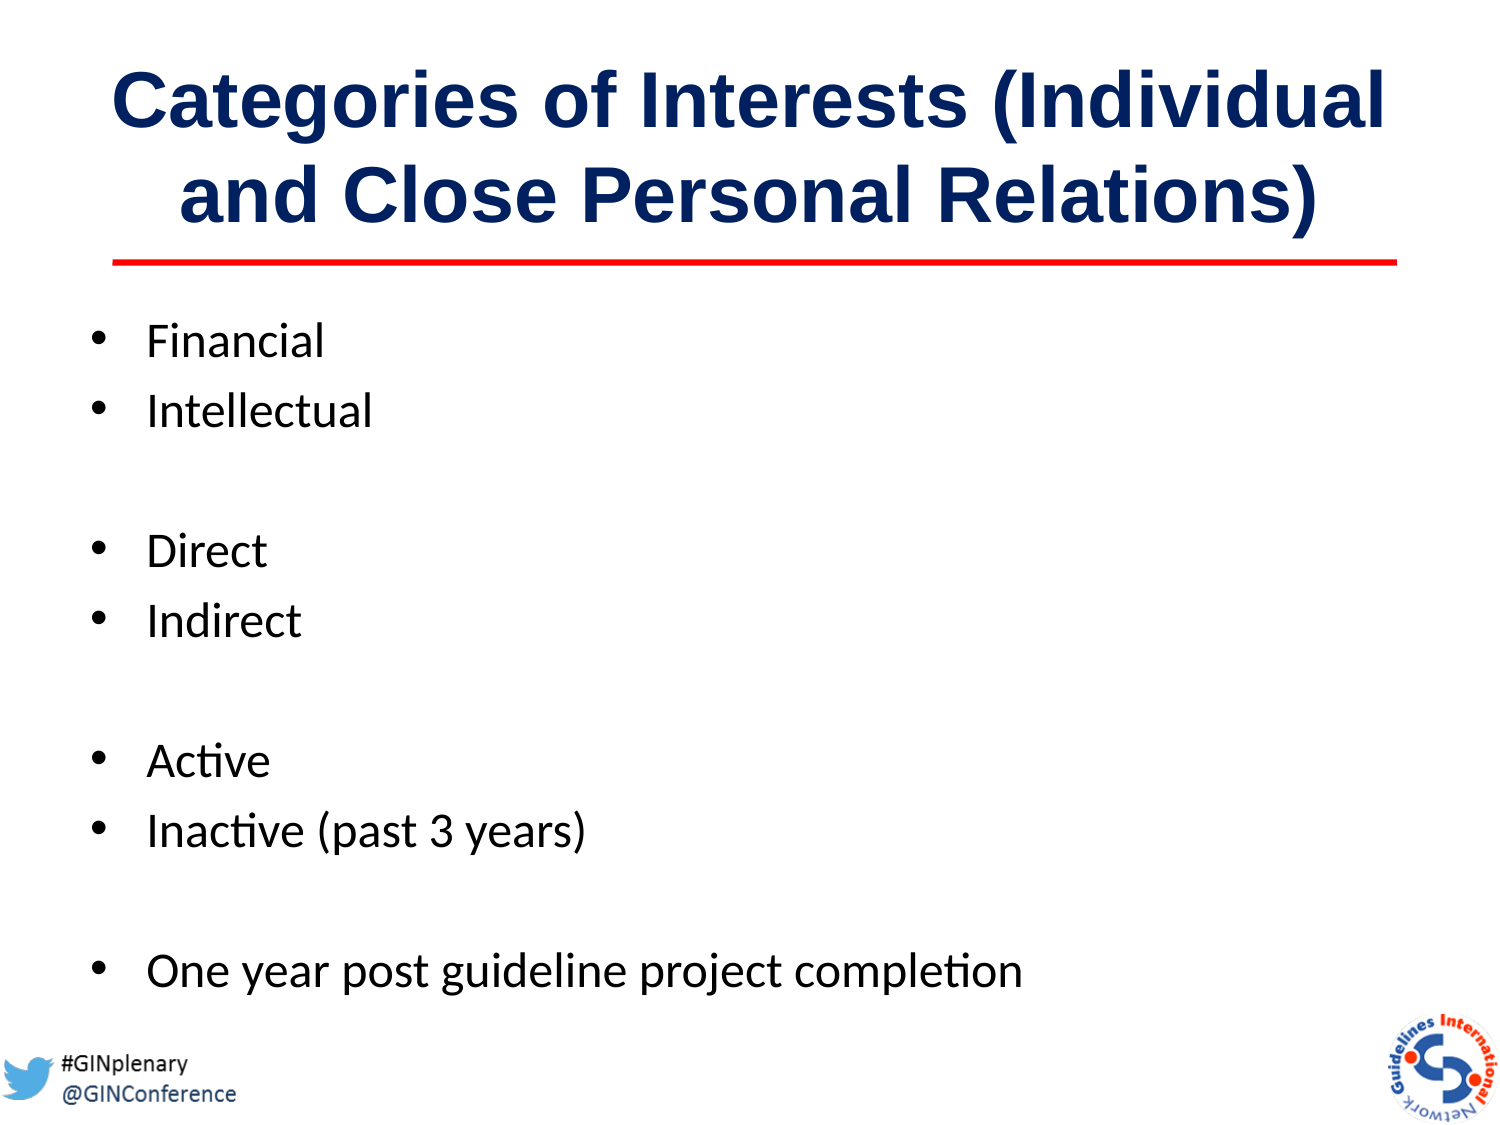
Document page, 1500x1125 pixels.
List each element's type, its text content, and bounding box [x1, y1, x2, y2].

picture [1387, 1012, 1500, 1125]
list Financial Intellectual Direct Indirect Active Inactive (past 3 years) One year post guideline project completion [75, 299, 1425, 986]
title Categories of Interests (Individual and Close Personal Relations) [75, 50, 1425, 238]
picture [2, 1041, 257, 1125]
